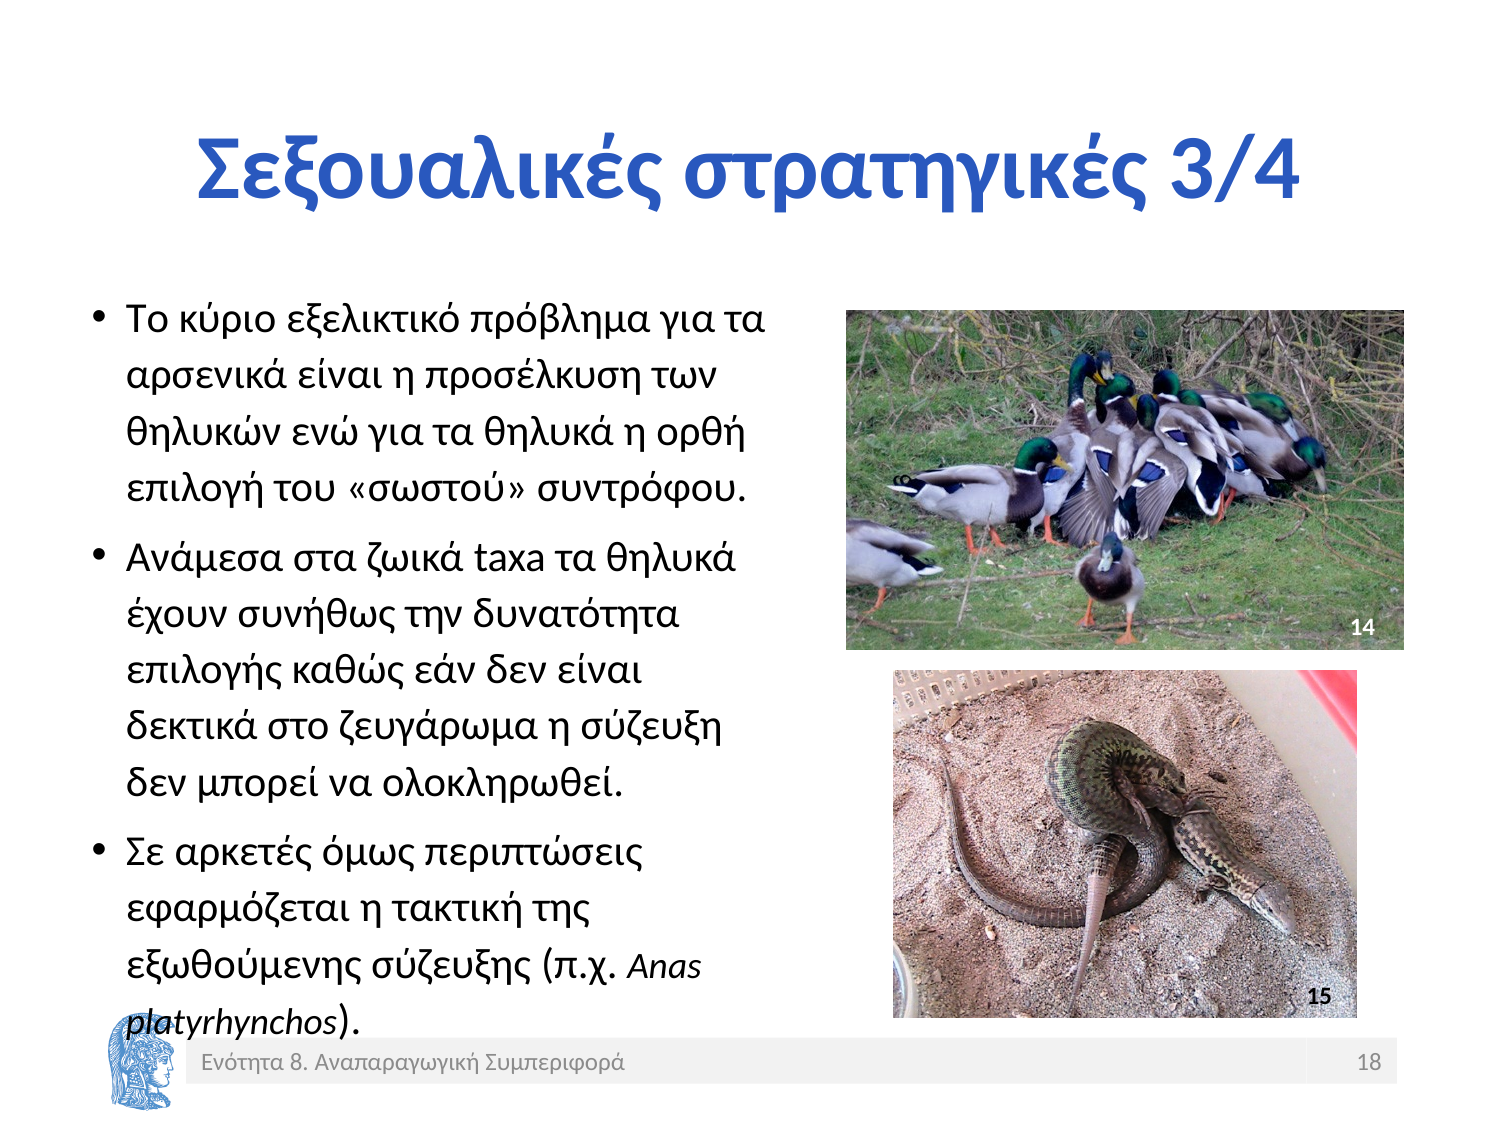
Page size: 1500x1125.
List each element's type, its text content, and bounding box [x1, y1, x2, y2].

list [846, 310, 1404, 650]
footer Ενότητα 8. Αναπαραγωγική Συμπεριφορά [186, 1037, 1306, 1084]
slide_number 18 [1306, 1037, 1397, 1084]
picture [103, 1065, 186, 1114]
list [893, 670, 1357, 1018]
title Σεξουαλικές στρατηγικές 3/4 [103, 59, 1397, 278]
list Το κύριο εξελικτικό πρόβλημα για τα αρσενικά είναι η προσέλκυση των θηλυκών ενώ για τα θηλυκά η ορθή επιλογή του «σωστού» συντρόφου. Ανάμεσα στα ζωικά taxa τα θηλυκά έχουν συνήθως την δυνατότητα επιλογής καθώς εάν δεν είναι δεκτικά στο ζευγάρωμα η σύζευξη δεν μπορεί να ολοκληρωθεί. Σε αρκετές όμως περιπτώσεις εφαρμόζεται η τακτική της εξωθούμενης σύζευξης (π.χ. Anas platyrhynchos). [76, 277, 800, 1065]
